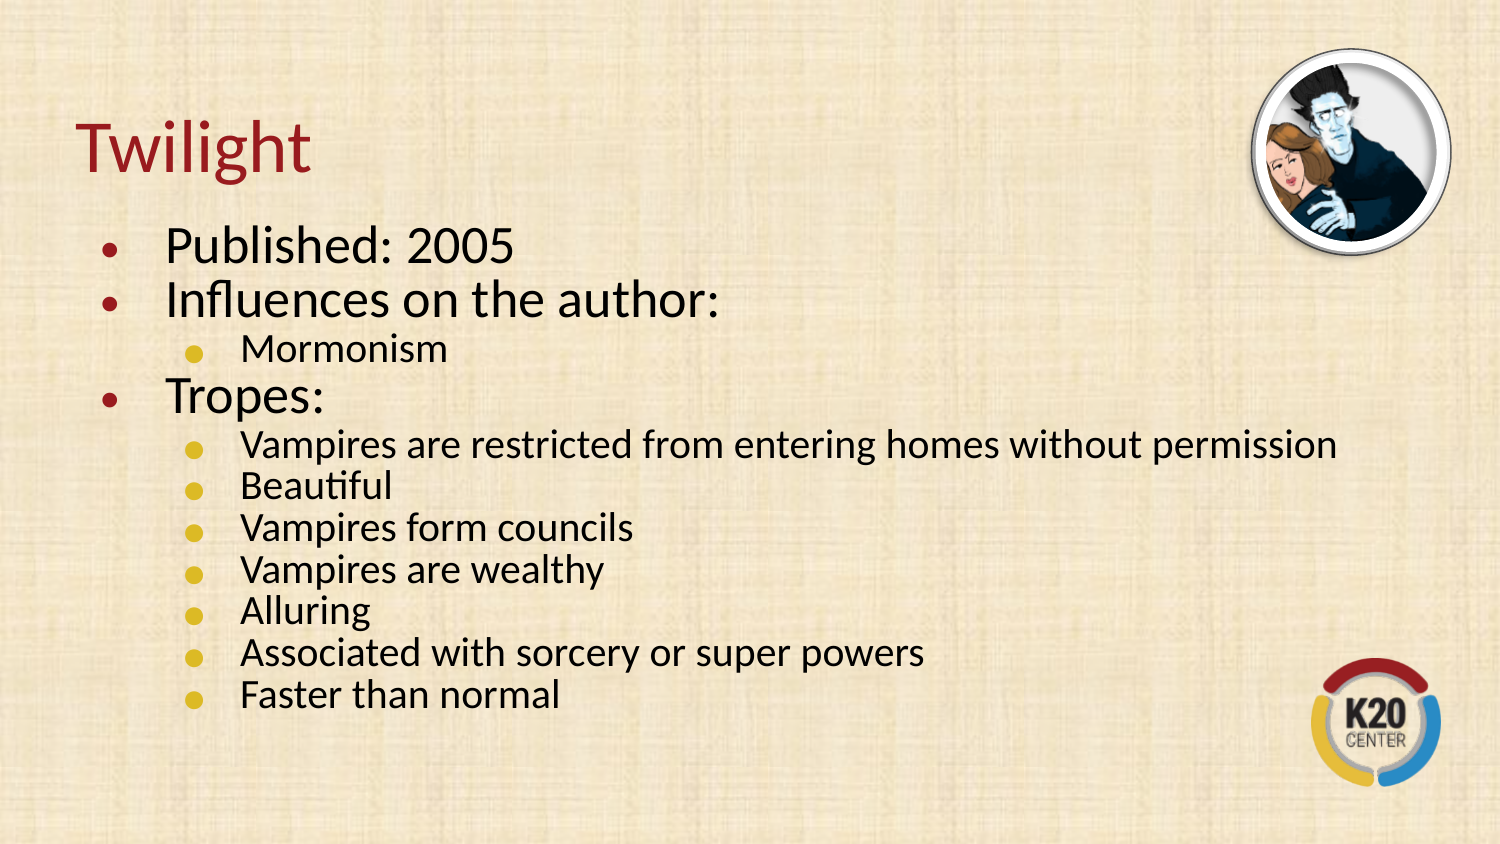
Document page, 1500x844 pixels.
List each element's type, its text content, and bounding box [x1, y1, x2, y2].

title Twilight [75, 50, 1224, 191]
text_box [1251, 48, 1452, 256]
picture [1300, 646, 1451, 797]
list Published: 2005 Influences on the author: Mormonism Tropes: Vampires are restricted from entering homes without permission Beautiful Vampires form councils Vampires are wealthy Alluring Associated with sorcery or super powers Faster than normal [75, 214, 1425, 779]
